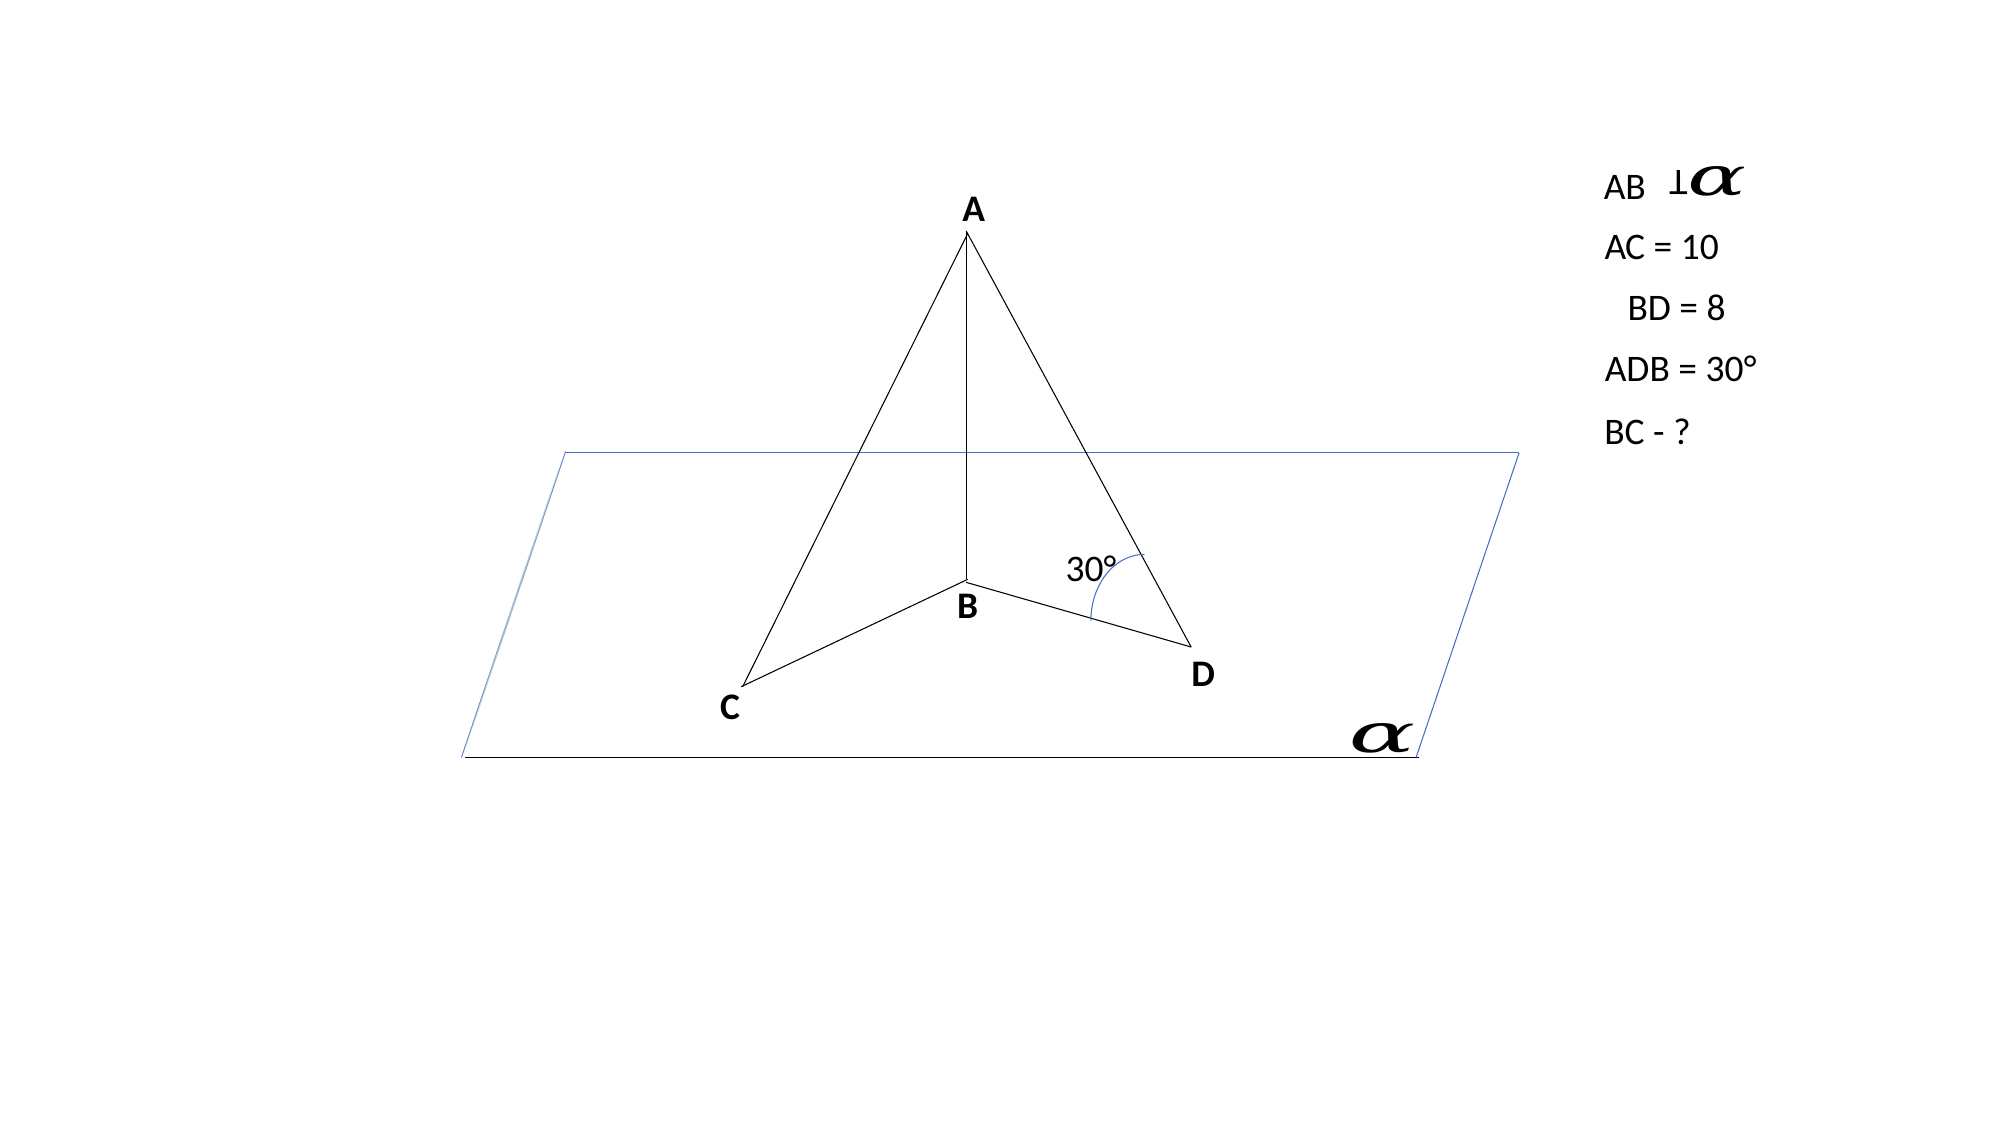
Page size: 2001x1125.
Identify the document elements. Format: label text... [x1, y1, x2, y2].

text_box AB [1588, 154, 1673, 215]
text_box C [705, 674, 740, 735]
text_box ADB = 30° [1589, 336, 1772, 396]
text_box АС = 10 [1589, 214, 1735, 275]
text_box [966, 230, 1192, 582]
text_box Т [1672, 155, 1698, 214]
text_box A [947, 176, 982, 233]
text_box D [1176, 641, 1231, 701]
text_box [1416, 453, 1520, 758]
text_box BC - ? [1589, 400, 1706, 460]
picture [461, 451, 566, 758]
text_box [966, 582, 1192, 647]
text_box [741, 579, 968, 687]
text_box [742, 233, 966, 579]
